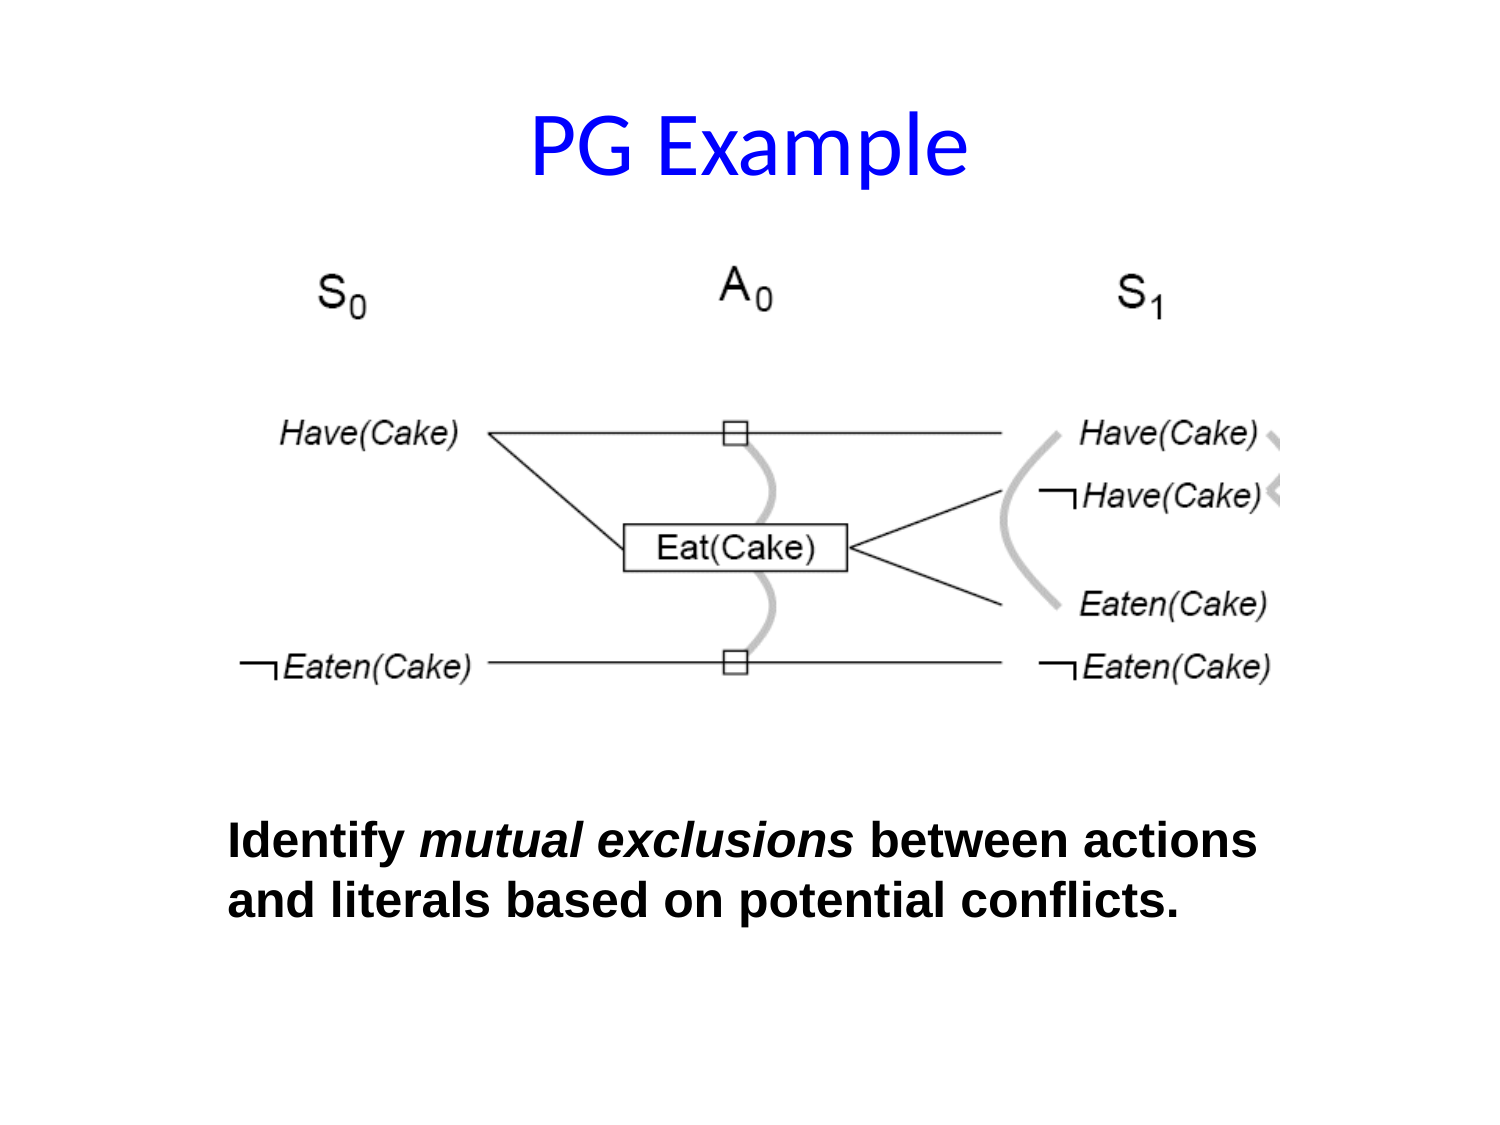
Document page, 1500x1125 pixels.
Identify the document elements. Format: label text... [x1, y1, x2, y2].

picture [237, 249, 1280, 693]
title PG Example [74, 44, 1426, 233]
text_box Identify mutual exclusions between actions and literals based on potential conflicts. [212, 799, 1313, 935]
